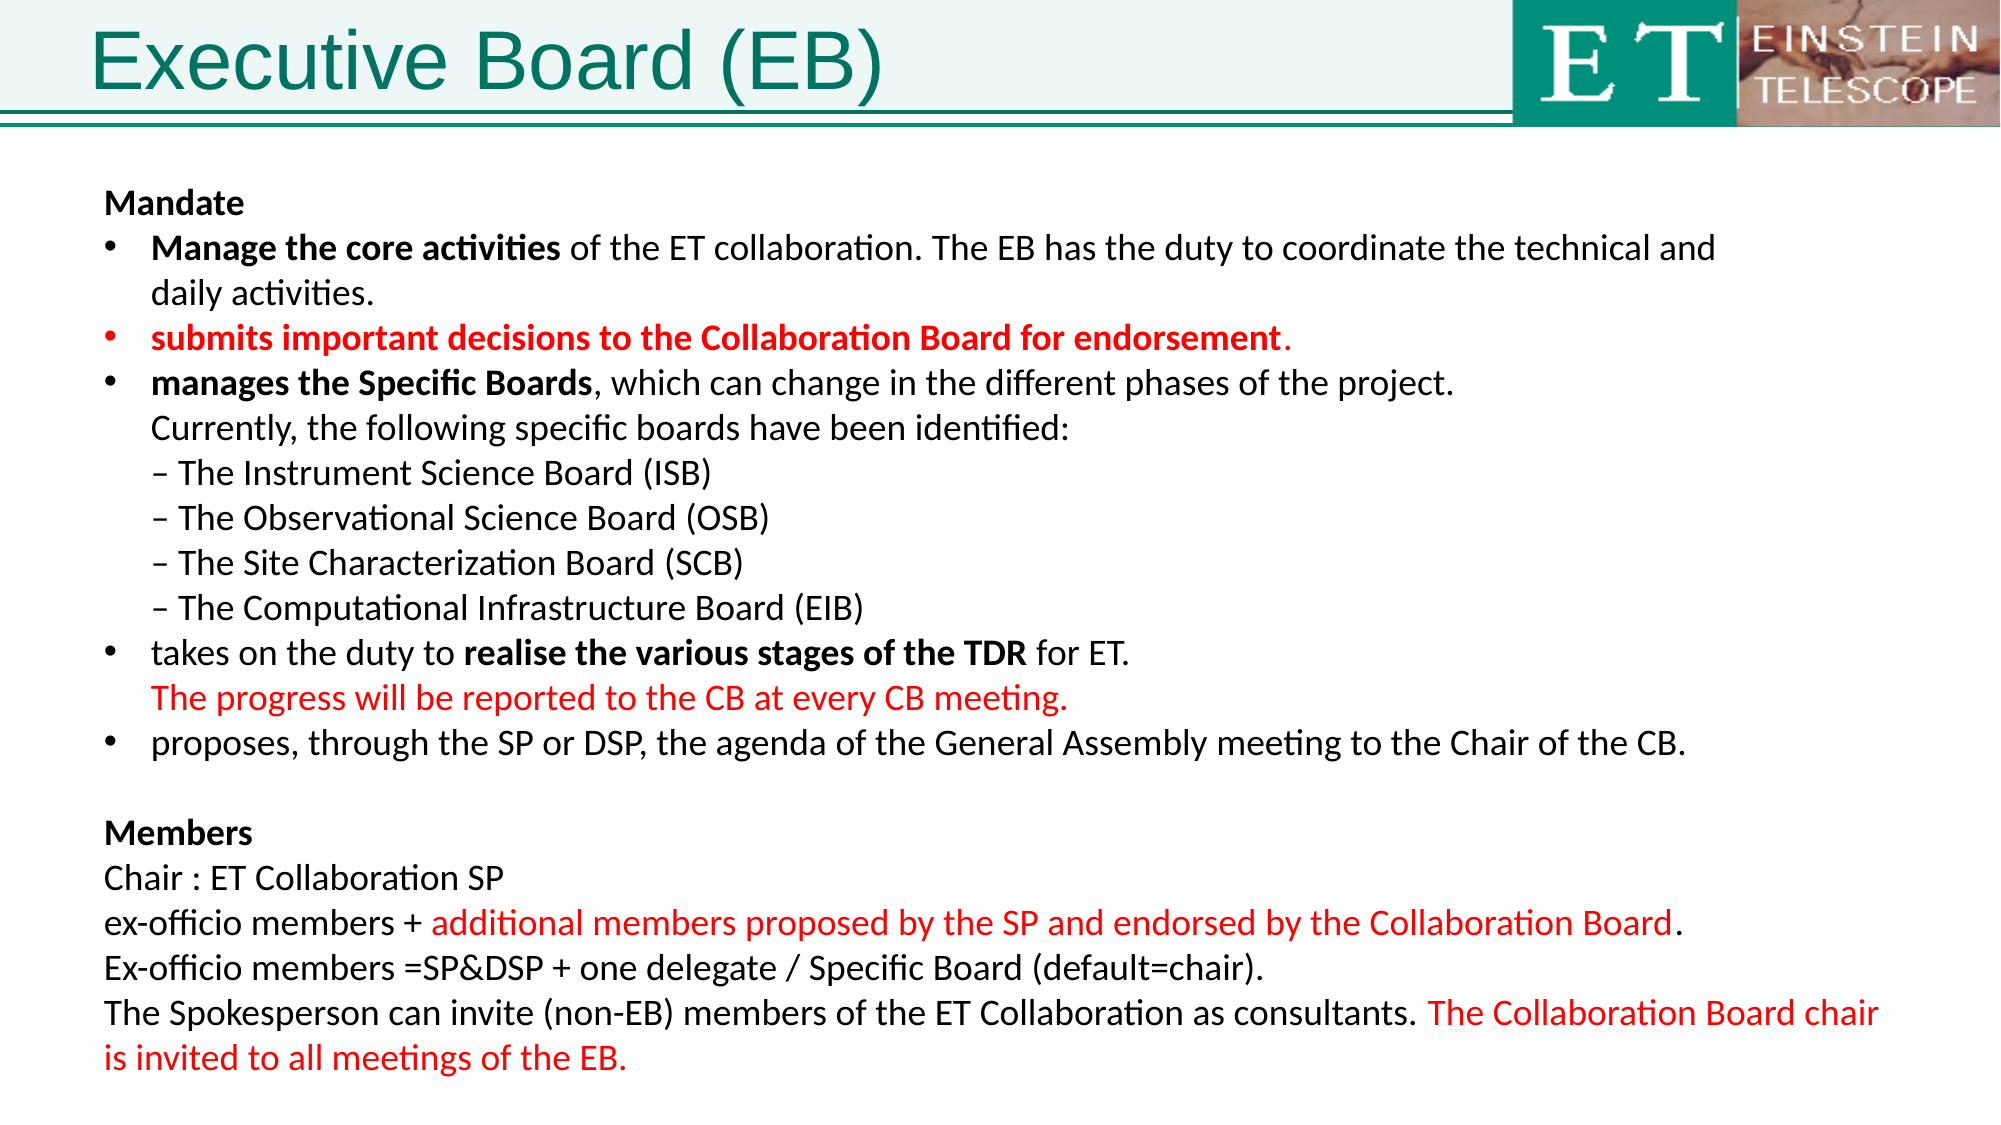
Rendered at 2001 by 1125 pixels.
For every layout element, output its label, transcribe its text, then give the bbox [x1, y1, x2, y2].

text_box Mandate Manage the core activities of the ET collaboration. The EB has the duty to coordinate the technical and daily activities. submits important decisions to the Collaboration Board for endorsement. manages the Specific Boards, which can change in the different phases of the project. Currently, the following specific boards have been identified: – The Instrument Science Board (ISB) – The Observational Science Board (OSB) – The Site Characterization Board (SCB) – The Computational Infrastructure Board (EIB) takes on the duty to realise the various stages of the TDR for ET. The progress will be reported to the CB at every CB meeting. proposes, through the SP or DSP, the agenda of the General Assembly meeting to the Chair of the CB. Members Chair : ET Collaboration SP ex-officio members + additional members proposed by the SP and endorsed by the Collaboration Board. Ex-officio members =SP&DSP + one delegate / Specific Board (default=chair). The Spokesperson can invite (non-EB) members of the ET Collaboration as consultants. The Collaboration Board chair is invited to all meetings of the EB. [89, 170, 1965, 1086]
picture [1511, 0, 2001, 129]
title Executive Board (EB) [89, 0, 1847, 106]
